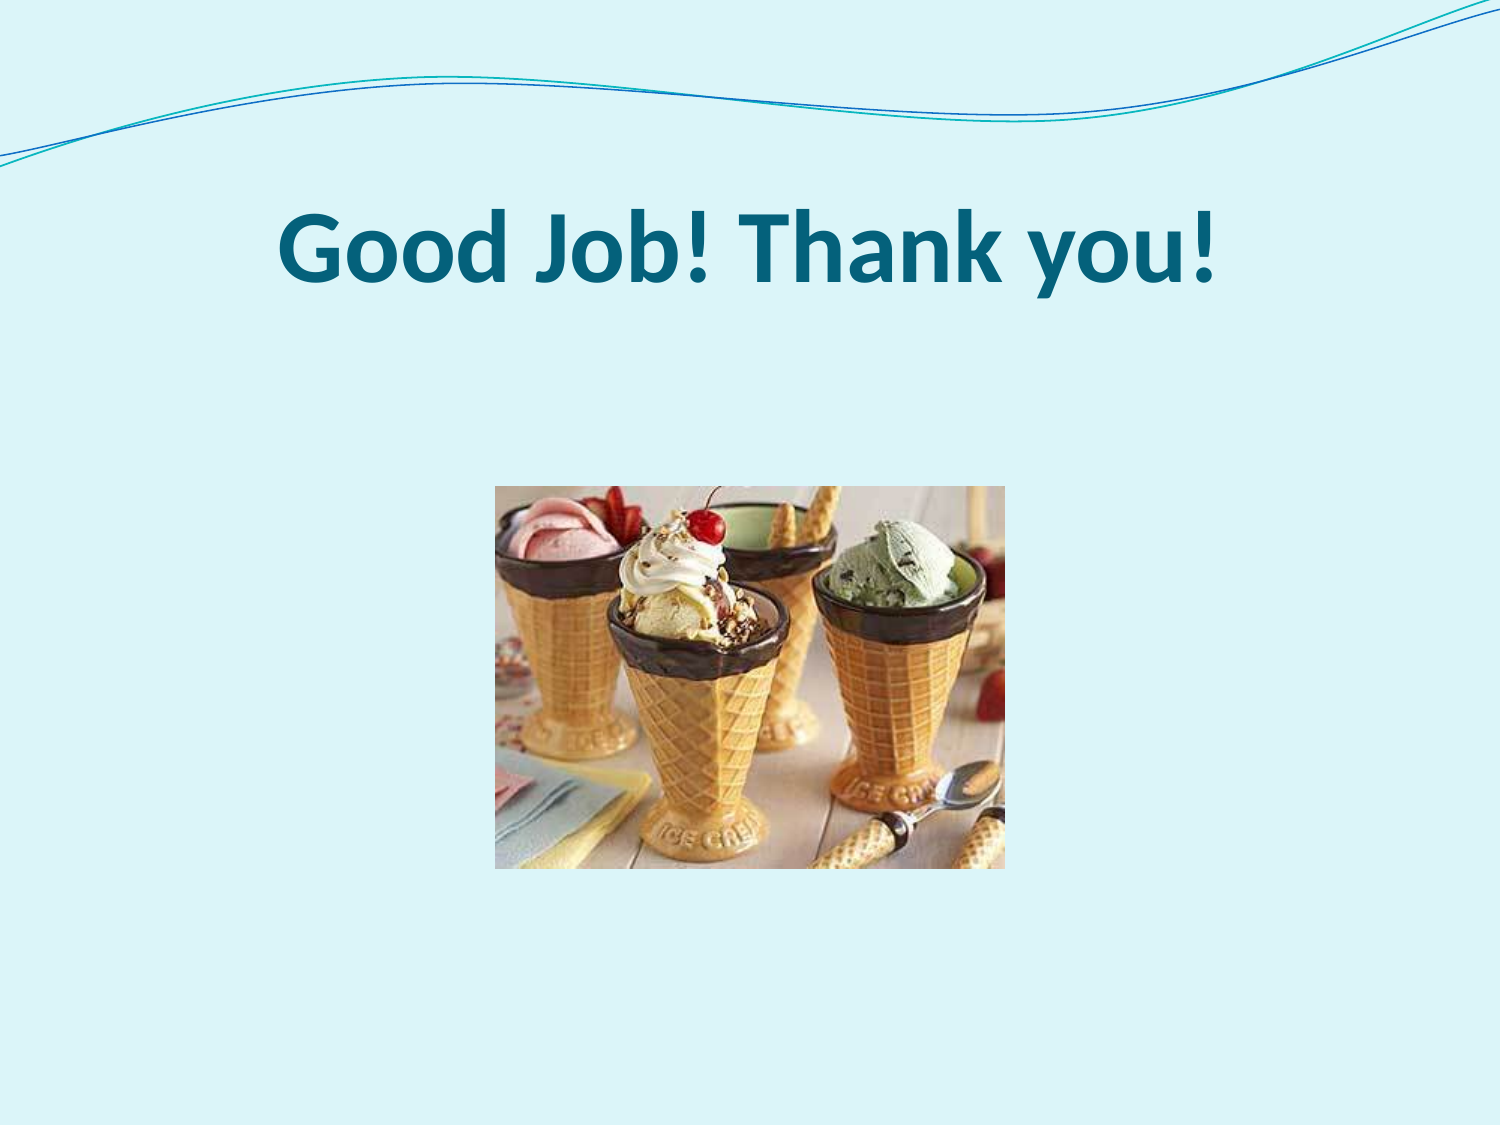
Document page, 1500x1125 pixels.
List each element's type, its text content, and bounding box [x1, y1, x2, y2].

title Good Job! Thank you! [75, 115, 1425, 303]
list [494, 485, 1006, 869]
